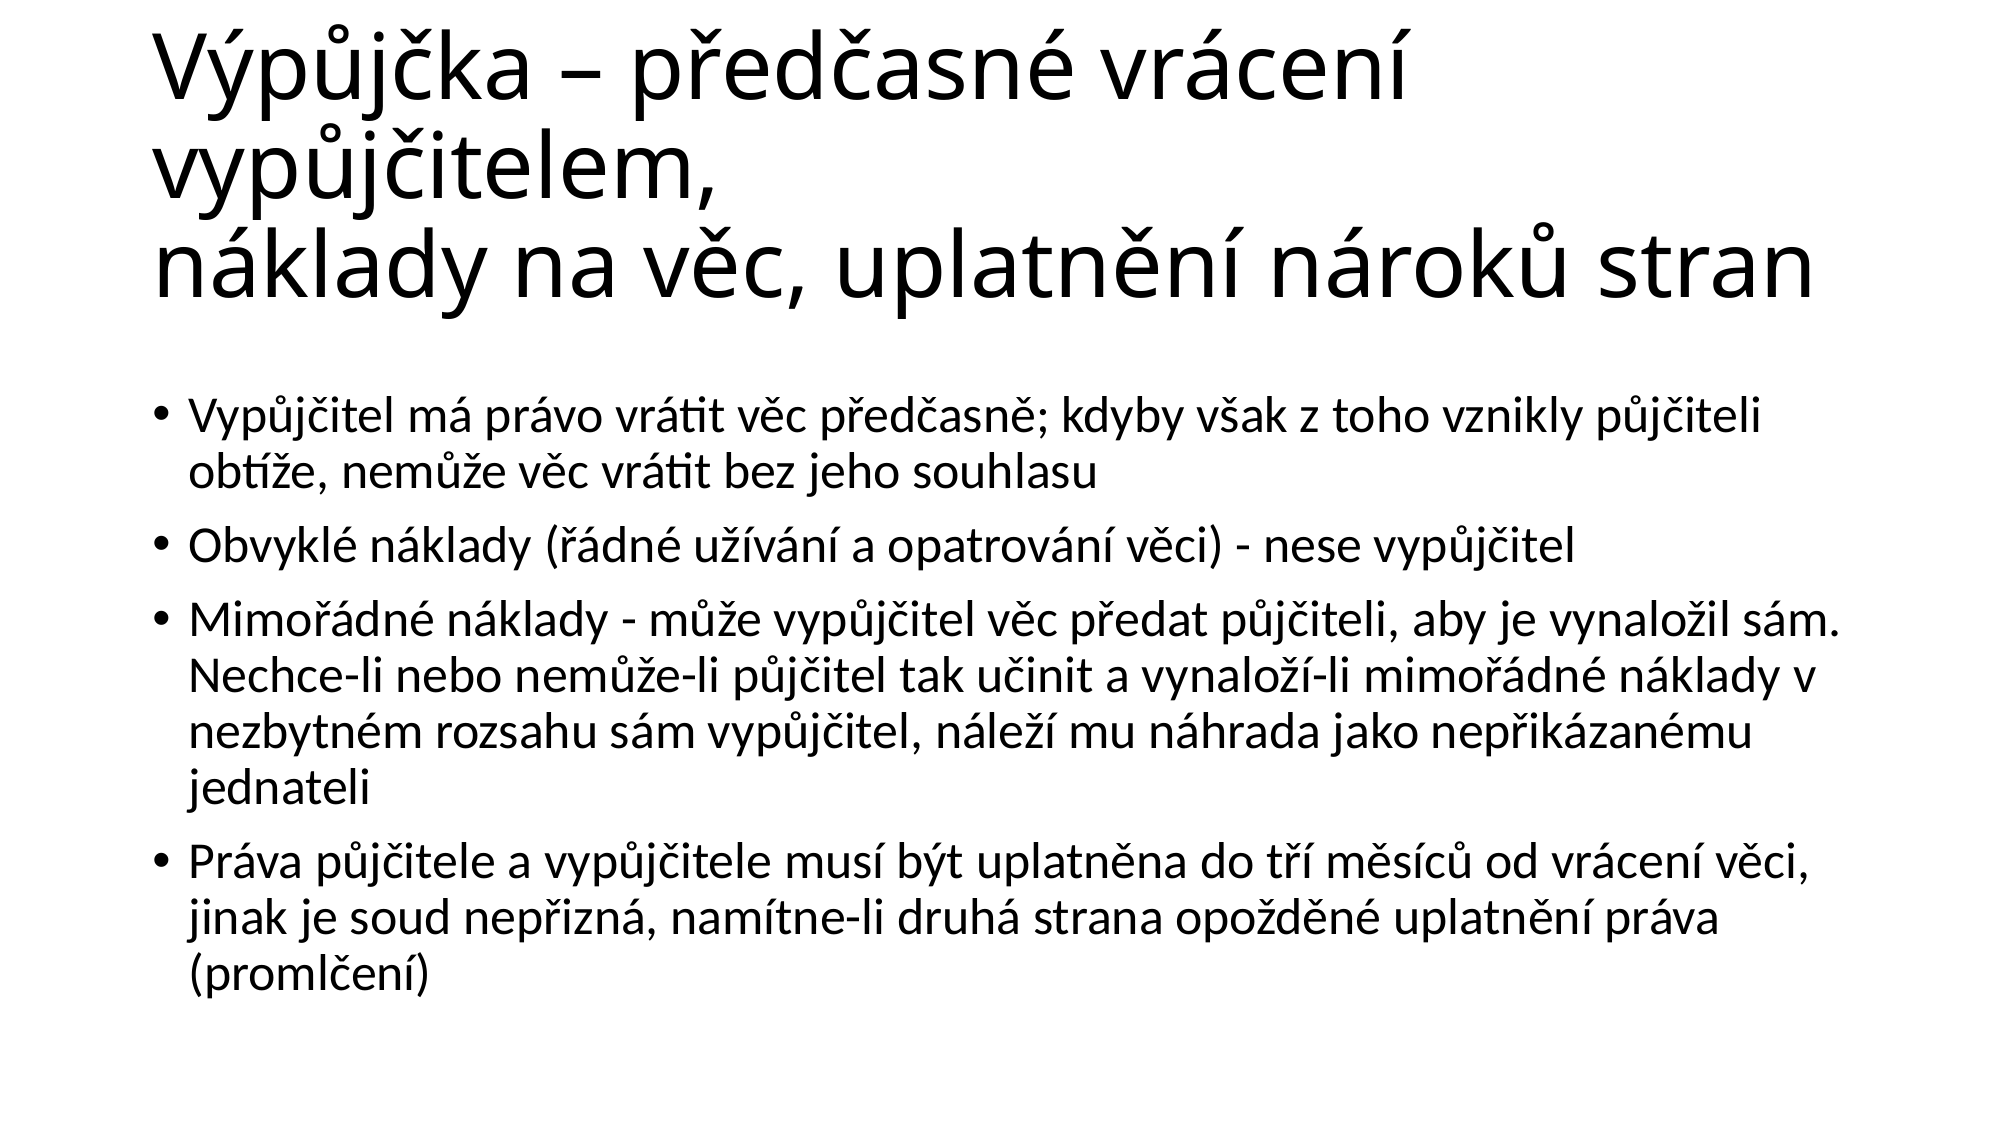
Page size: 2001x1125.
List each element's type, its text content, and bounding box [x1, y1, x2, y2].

title Výpůjčka – předčasné vrácení vypůjčitelem, náklady na věc, uplatnění nároků stran [137, 59, 1863, 278]
list Vypůjčitel má právo vrátit věc předčasně; kdyby však z toho vznikly půjčiteli obtíže, nemůže věc vrátit bez jeho souhlasu Obvyklé náklady (řádné užívání a opatrování věci) - nese vypůjčitel Mimořádné náklady - může vypůjčitel věc předat půjčiteli, aby je vynaložil sám. Nechce-li nebo nemůže-li půjčitel tak učinit a vynaloží-li mimořádné náklady v nezbytném rozsahu sám vypůjčitel, náleží mu náhrada jako nepřikázanému jednateli Práva půjčitele a vypůjčitele musí být uplatněna do tří měsíců od vrácení věci, jinak je soud nepřizná, namítne-li druhá strana opožděné uplatnění práva (promlčení) [137, 299, 1863, 1014]
